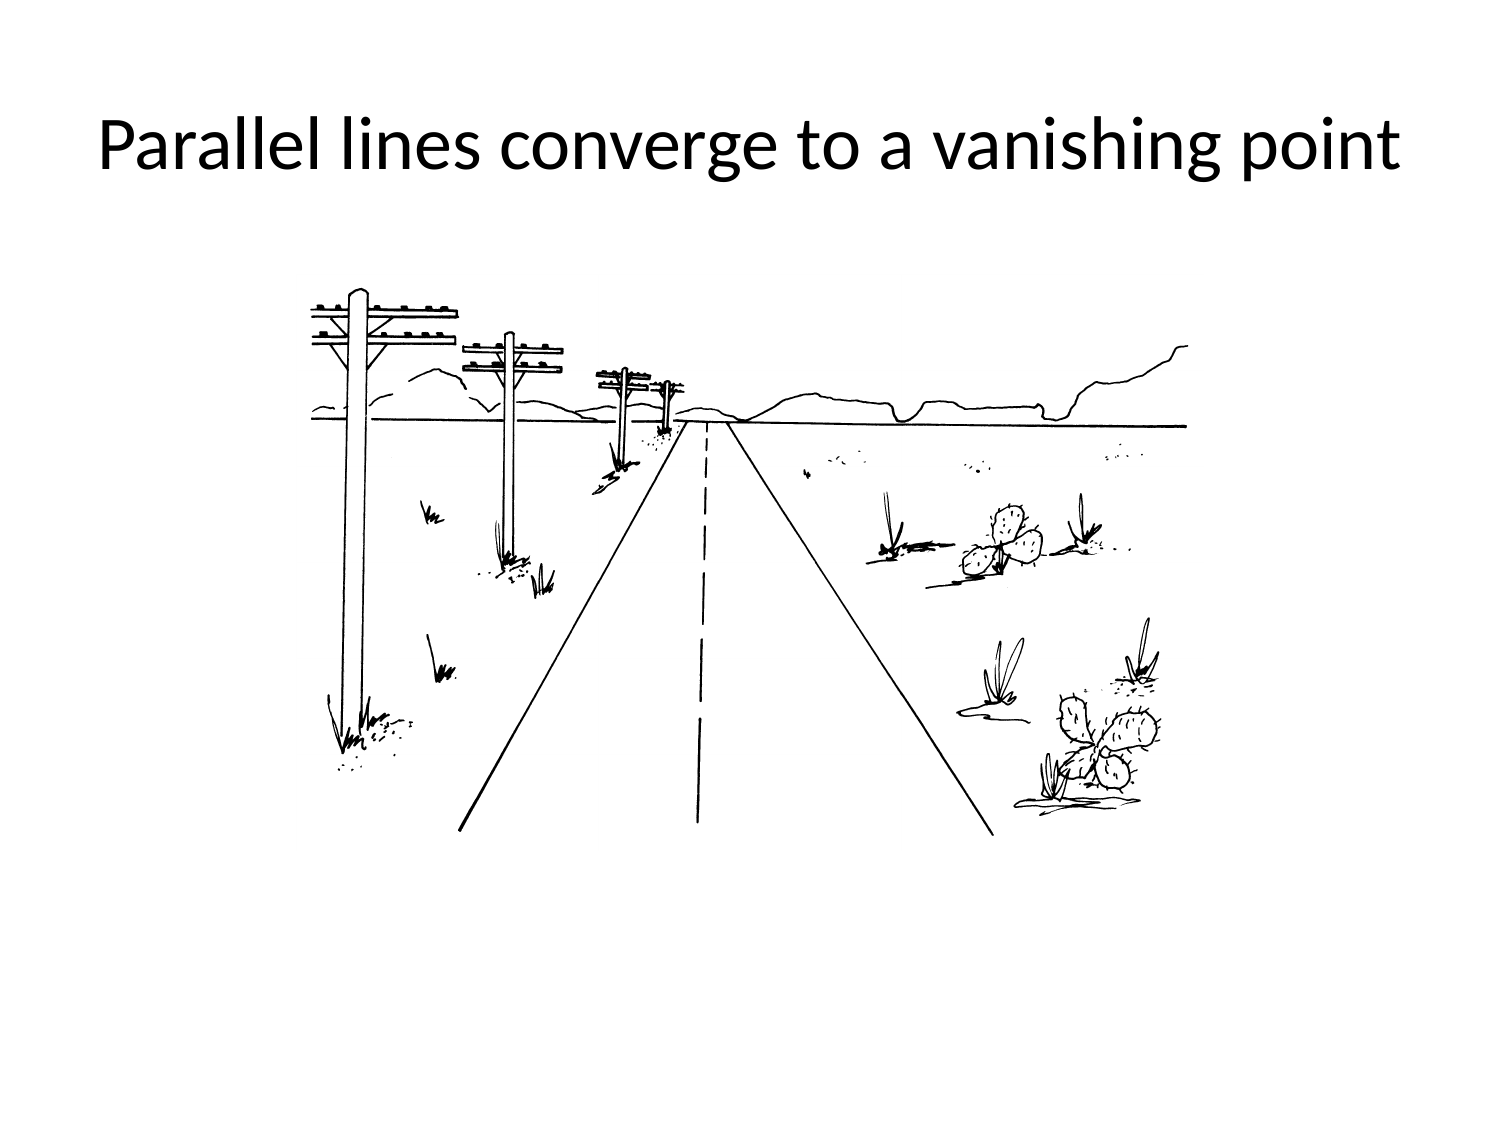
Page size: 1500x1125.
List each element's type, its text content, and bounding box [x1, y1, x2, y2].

picture [296, 274, 1204, 851]
title Parallel lines converge to a vanishing point [75, 45, 1425, 233]
